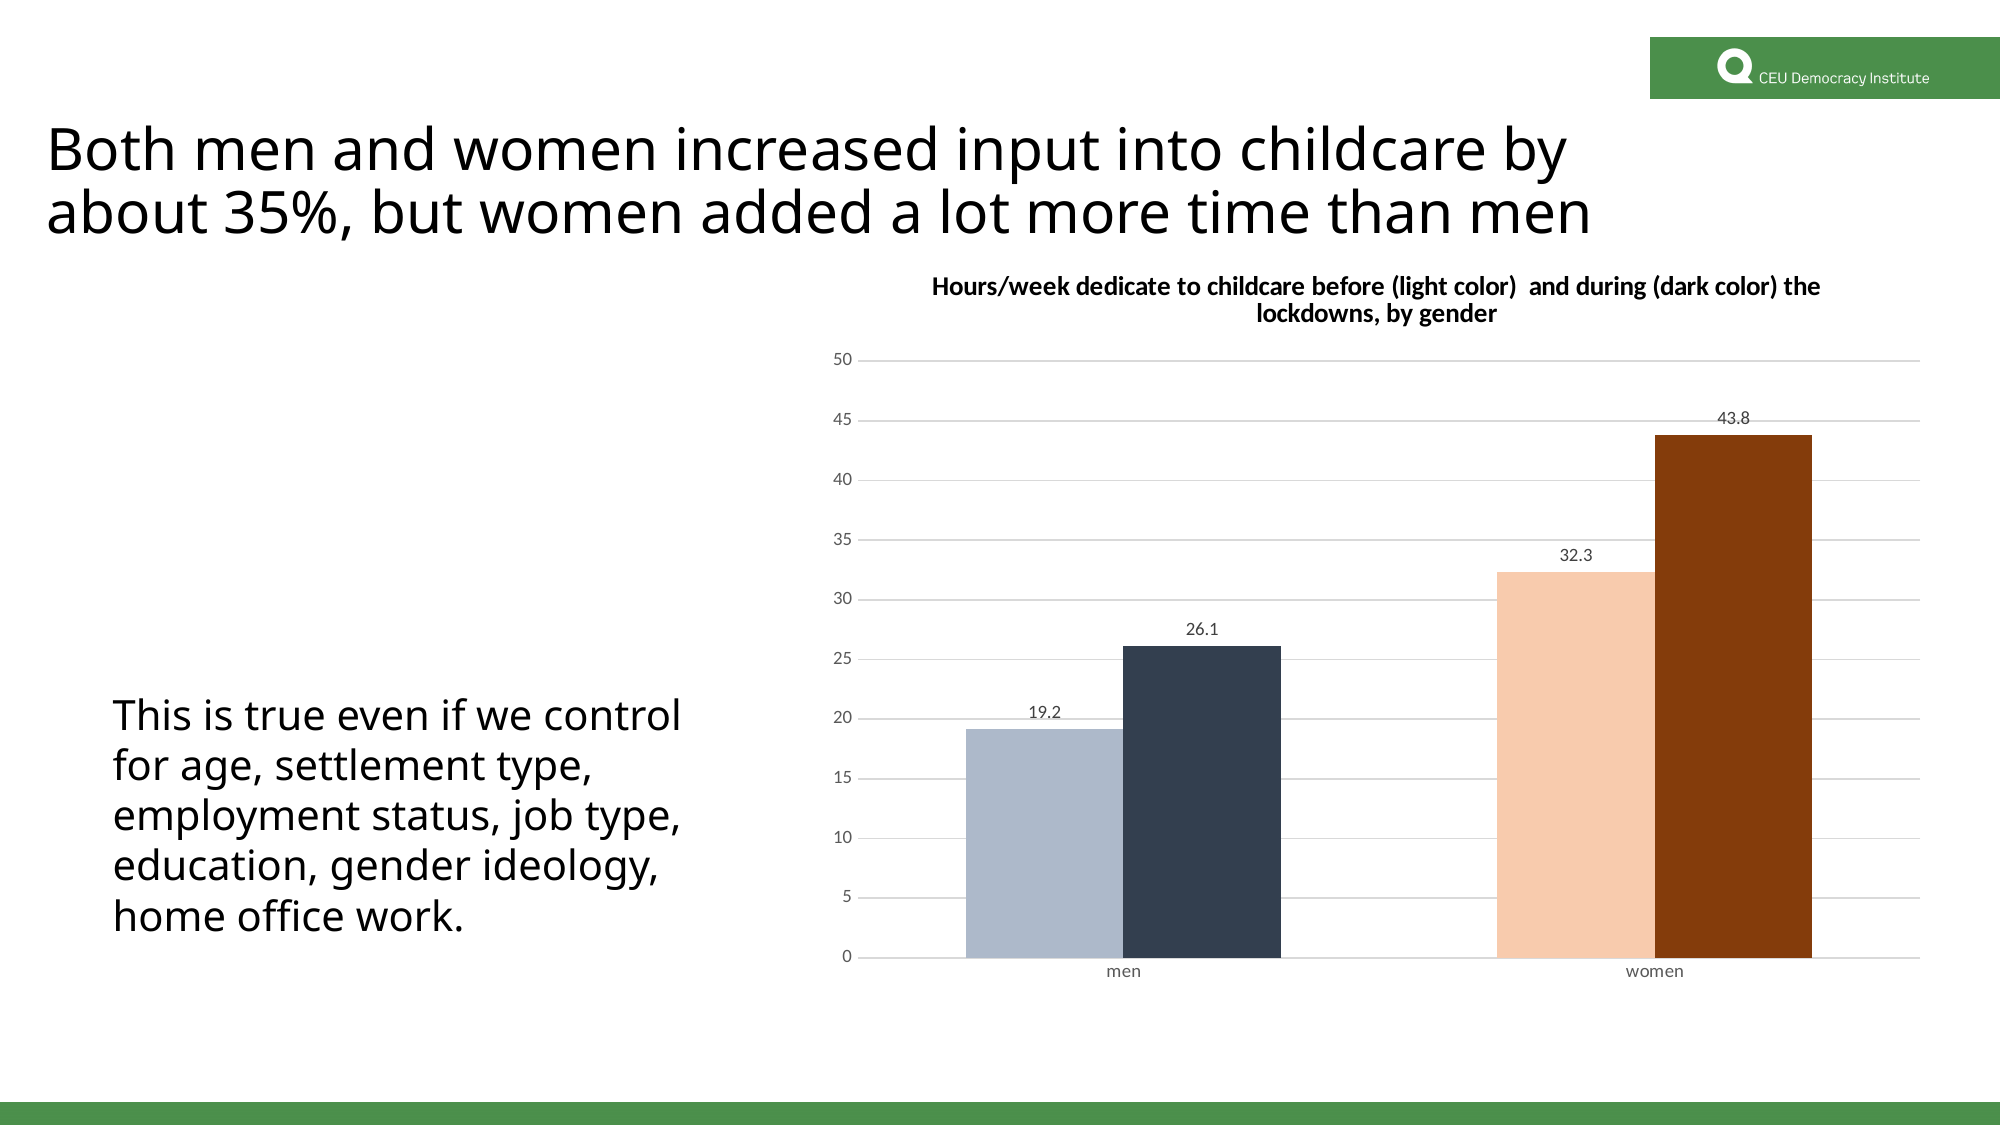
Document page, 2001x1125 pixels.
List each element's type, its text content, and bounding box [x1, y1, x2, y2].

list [0, 1102, 2000, 1125]
text_box This is true even if we control for age, settlement type, employment status, job type, education, gender ideology, home office work. [97, 681, 753, 947]
chart [810, 244, 1944, 998]
picture [1650, 37, 2000, 99]
title Both men and women increased input into childcare by about 35%, but women added a lot more time than men [31, 109, 1678, 328]
